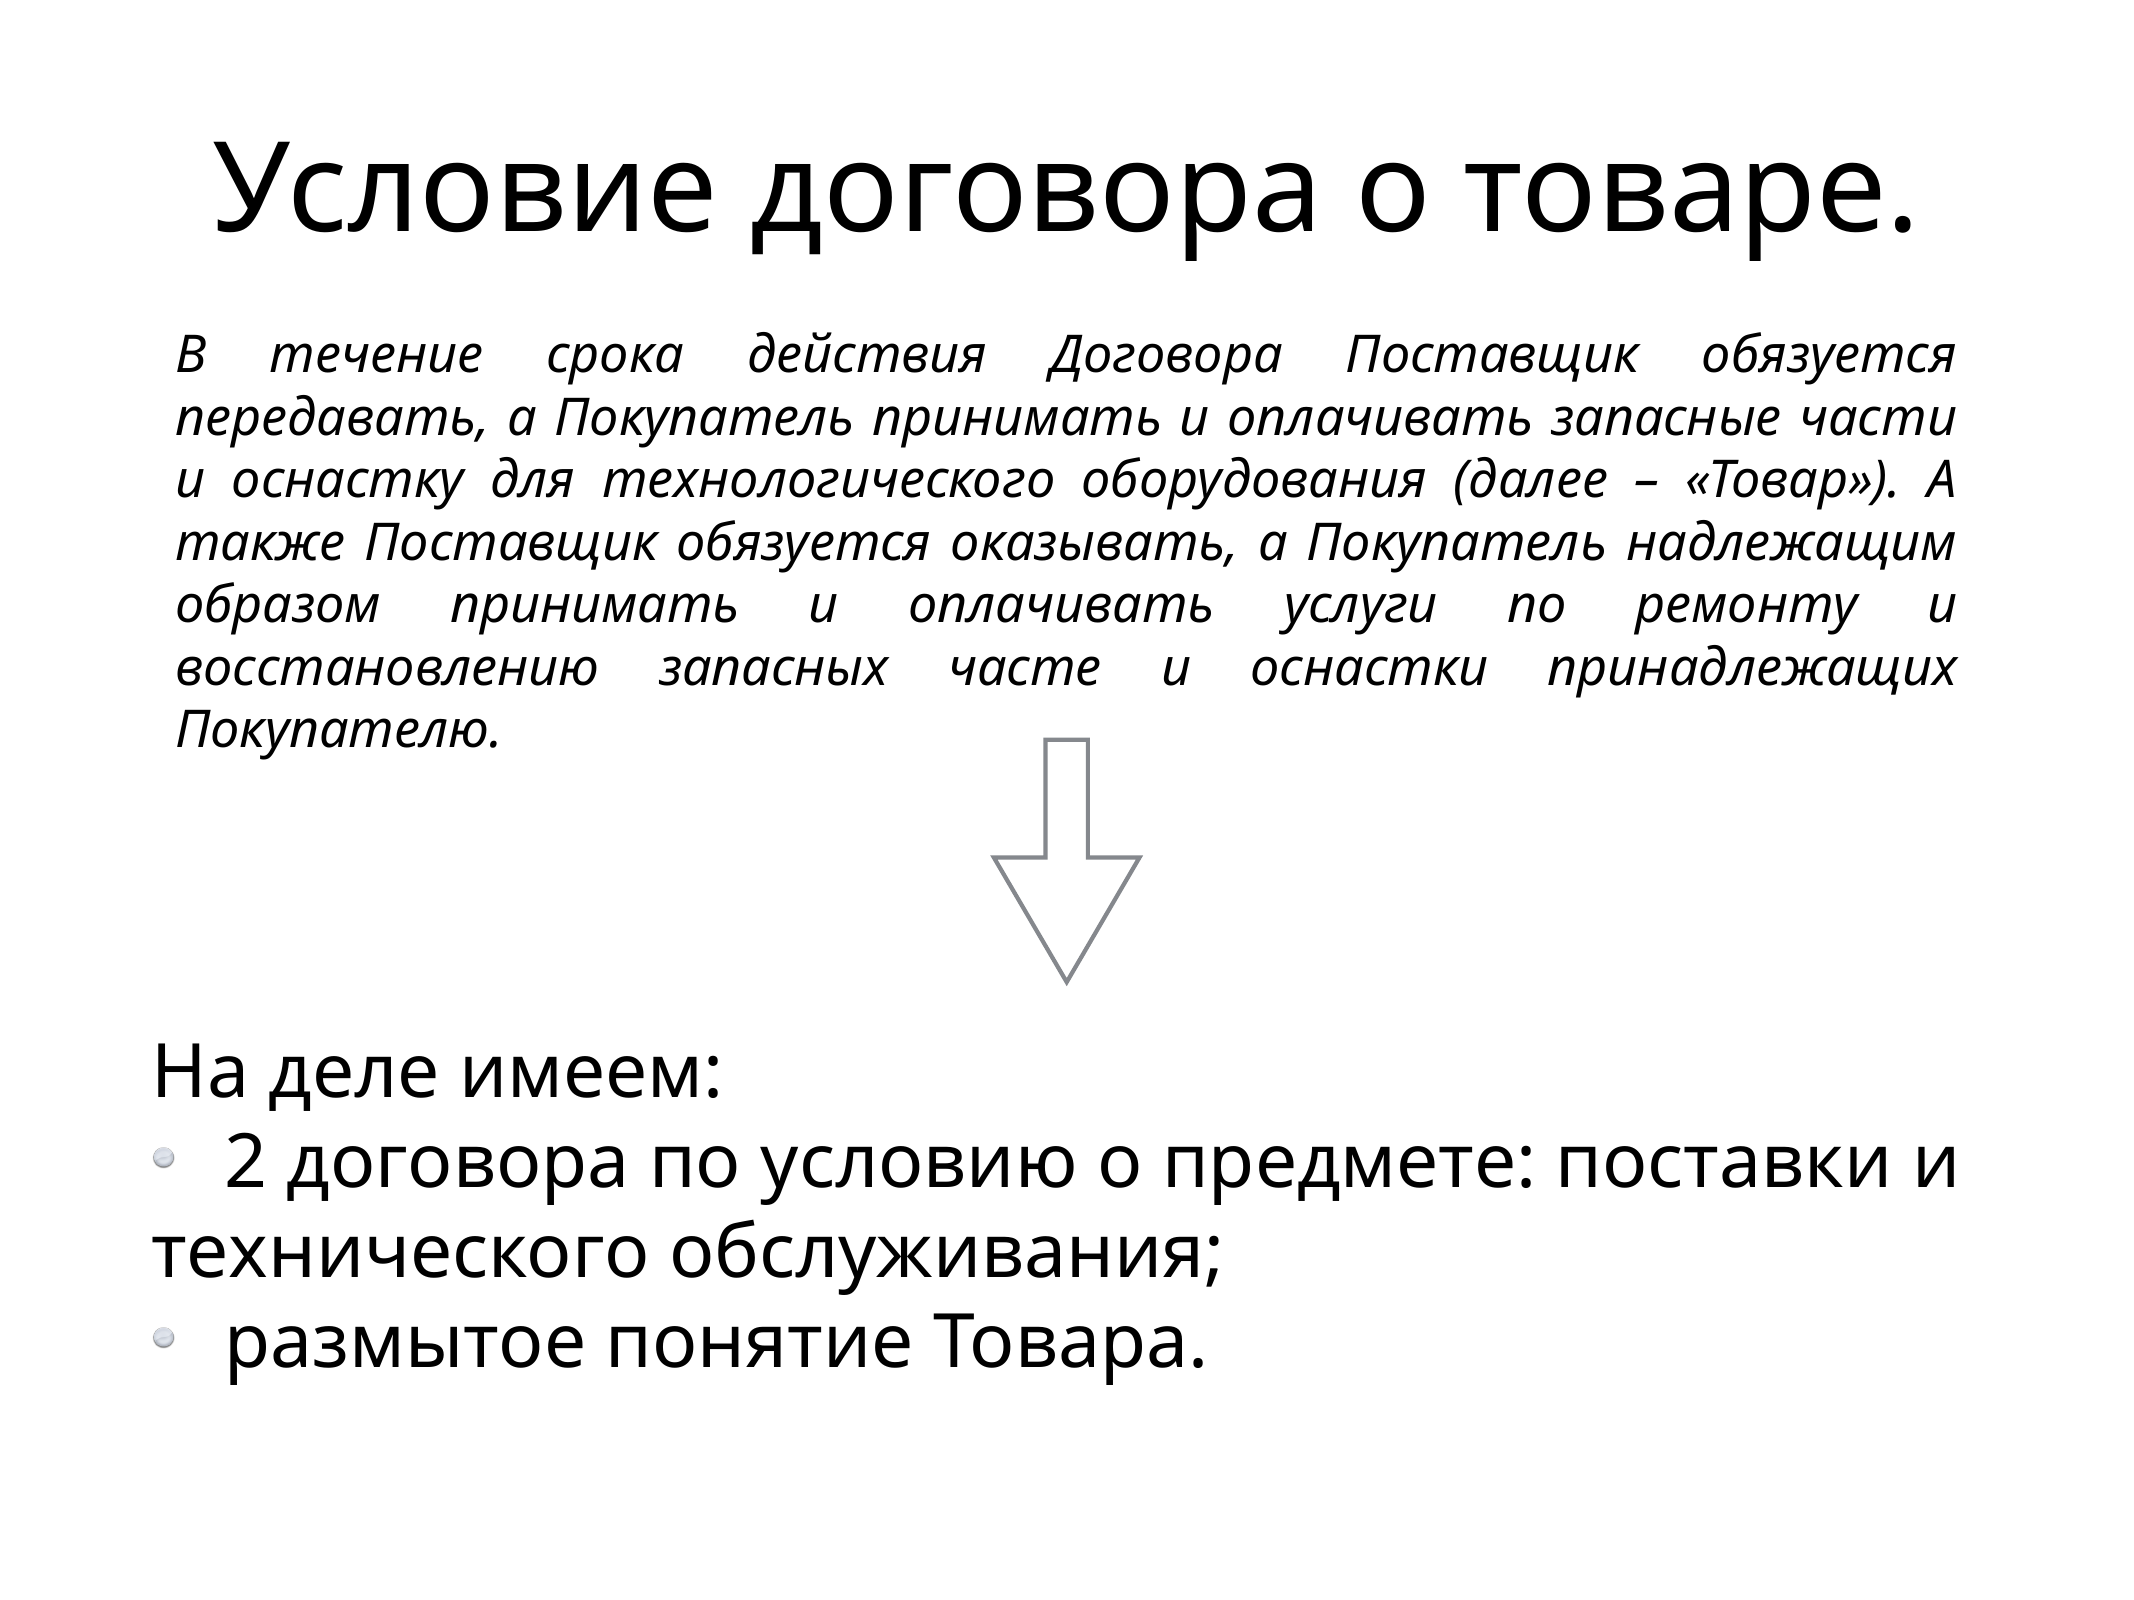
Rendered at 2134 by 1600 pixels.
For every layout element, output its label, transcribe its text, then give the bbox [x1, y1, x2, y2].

text_box [993, 739, 1140, 983]
text_box На деле имеем: 2 договора по условию о предмете: поставки и технического обслуживания; размытое понятие Товара. [143, 1013, 1990, 1391]
picture [151, 1325, 176, 1349]
text_box В течение срока действия Договора Поставщик обязуется передавать, а Покупатель принимать и оплачивать запасные части и оснастку для технологического оборудования (далее – «Товар»). А также Поставщик обязуется оказывать, а Покупатель надлежащим образом принимать и оплачивать услуги по ремонту и восстановлению запасных часте и оснастки принадлежащих Покупателю. [167, 312, 1967, 767]
title Условие договора о товаре. [155, 72, 1978, 290]
picture [151, 1145, 176, 1169]
